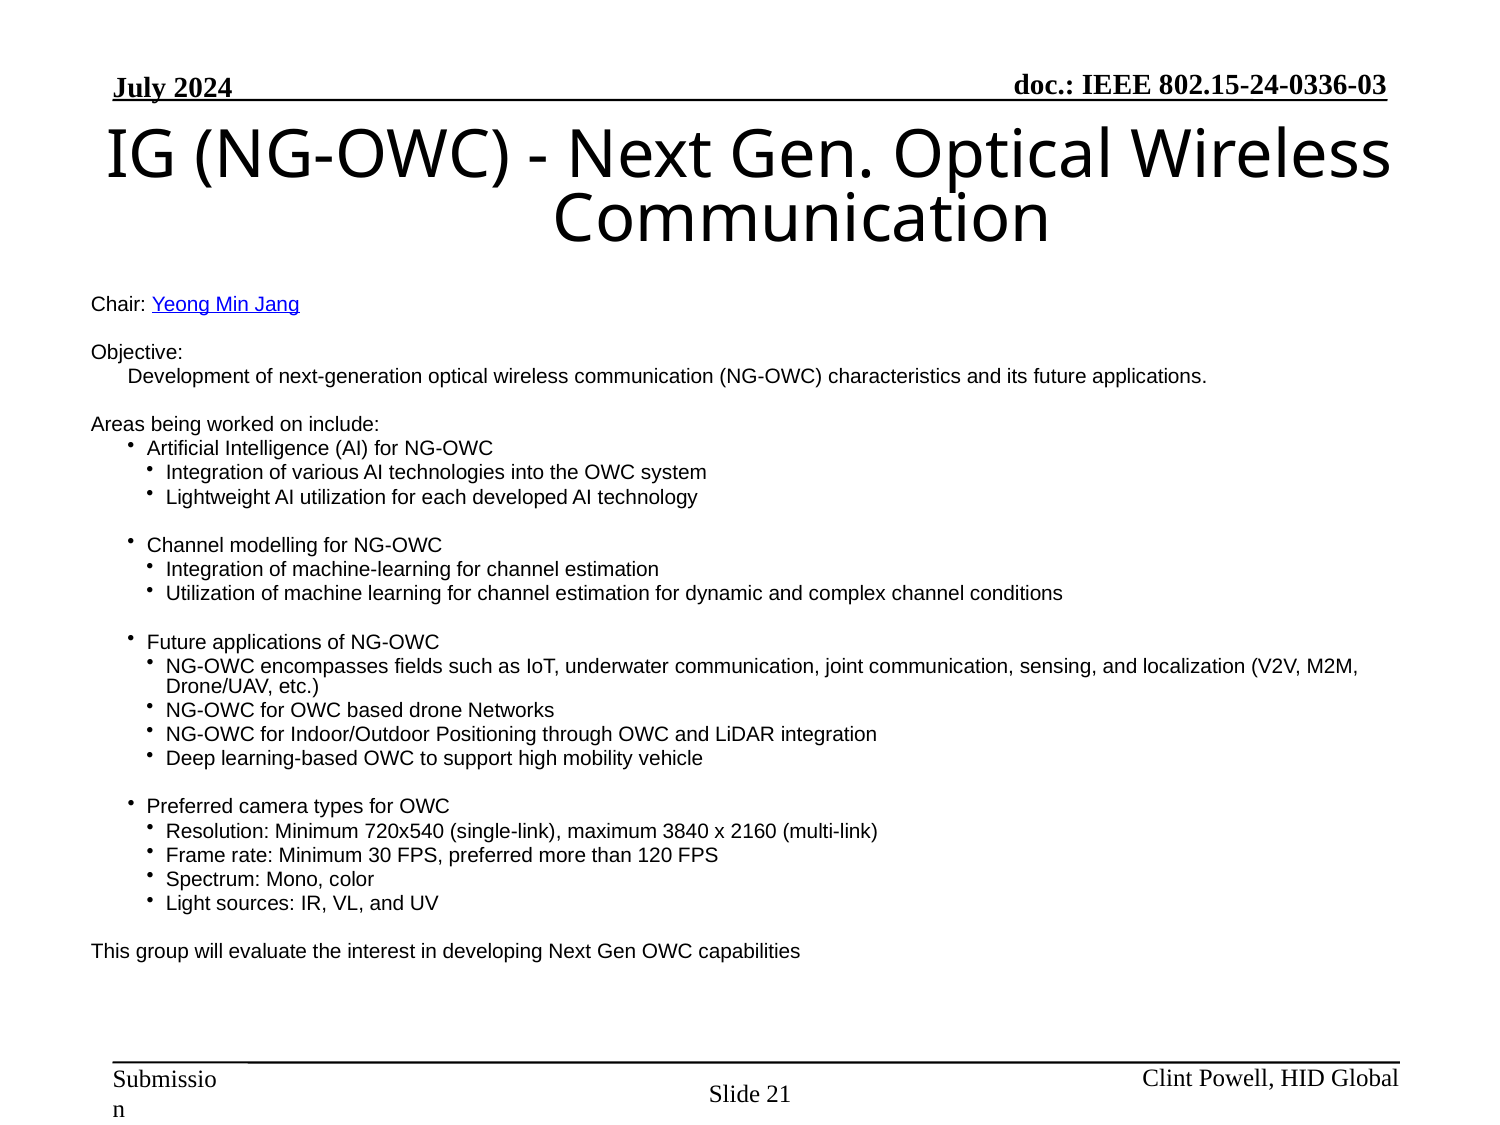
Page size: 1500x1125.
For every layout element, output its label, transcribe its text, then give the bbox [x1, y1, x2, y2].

text_box IG (NG-OWC) - Next Gen. Optical Wireless Communication [87, 127, 1413, 253]
list Chair: Yeong Min Jang Objective: Development of next-generation optical wireless communication (NG-OWC) characteristics and its future applications. Areas being worked on include: Artificial Intelligence (AI) for NG-OWC Integration of various AI technologies into the OWC system Lightweight AI utilization for each developed AI technology Channel modelling for NG-OWC Integration of machine-learning for channel estimation Utilization of machine learning for channel estimation for dynamic and complex channel conditions Future applications of NG-OWC NG-OWC encompasses fields such as IoT, underwater communication, joint communication, sensing, and localization (V2V, M2M, Drone/UAV, etc.) NG-OWC for OWC based drone Networks NG-OWC for Indoor/Outdoor Positioning through OWC and LiDAR integration Deep learning-based OWC to support high mobility vehicle Preferred camera types for OWC Resolution: Minimum 720x540 (single-link), maximum 3840 x 2160 (multi-link) Frame rate: Minimum 30 FPS, preferred more than 120 FPS Spectrum: Mono, color Light sources: IR, VL, and UV This group will evaluate the interest in developing Next Gen OWC capabilities [37, 287, 1463, 1033]
slide_number Slide 21 [706, 1077, 794, 1108]
